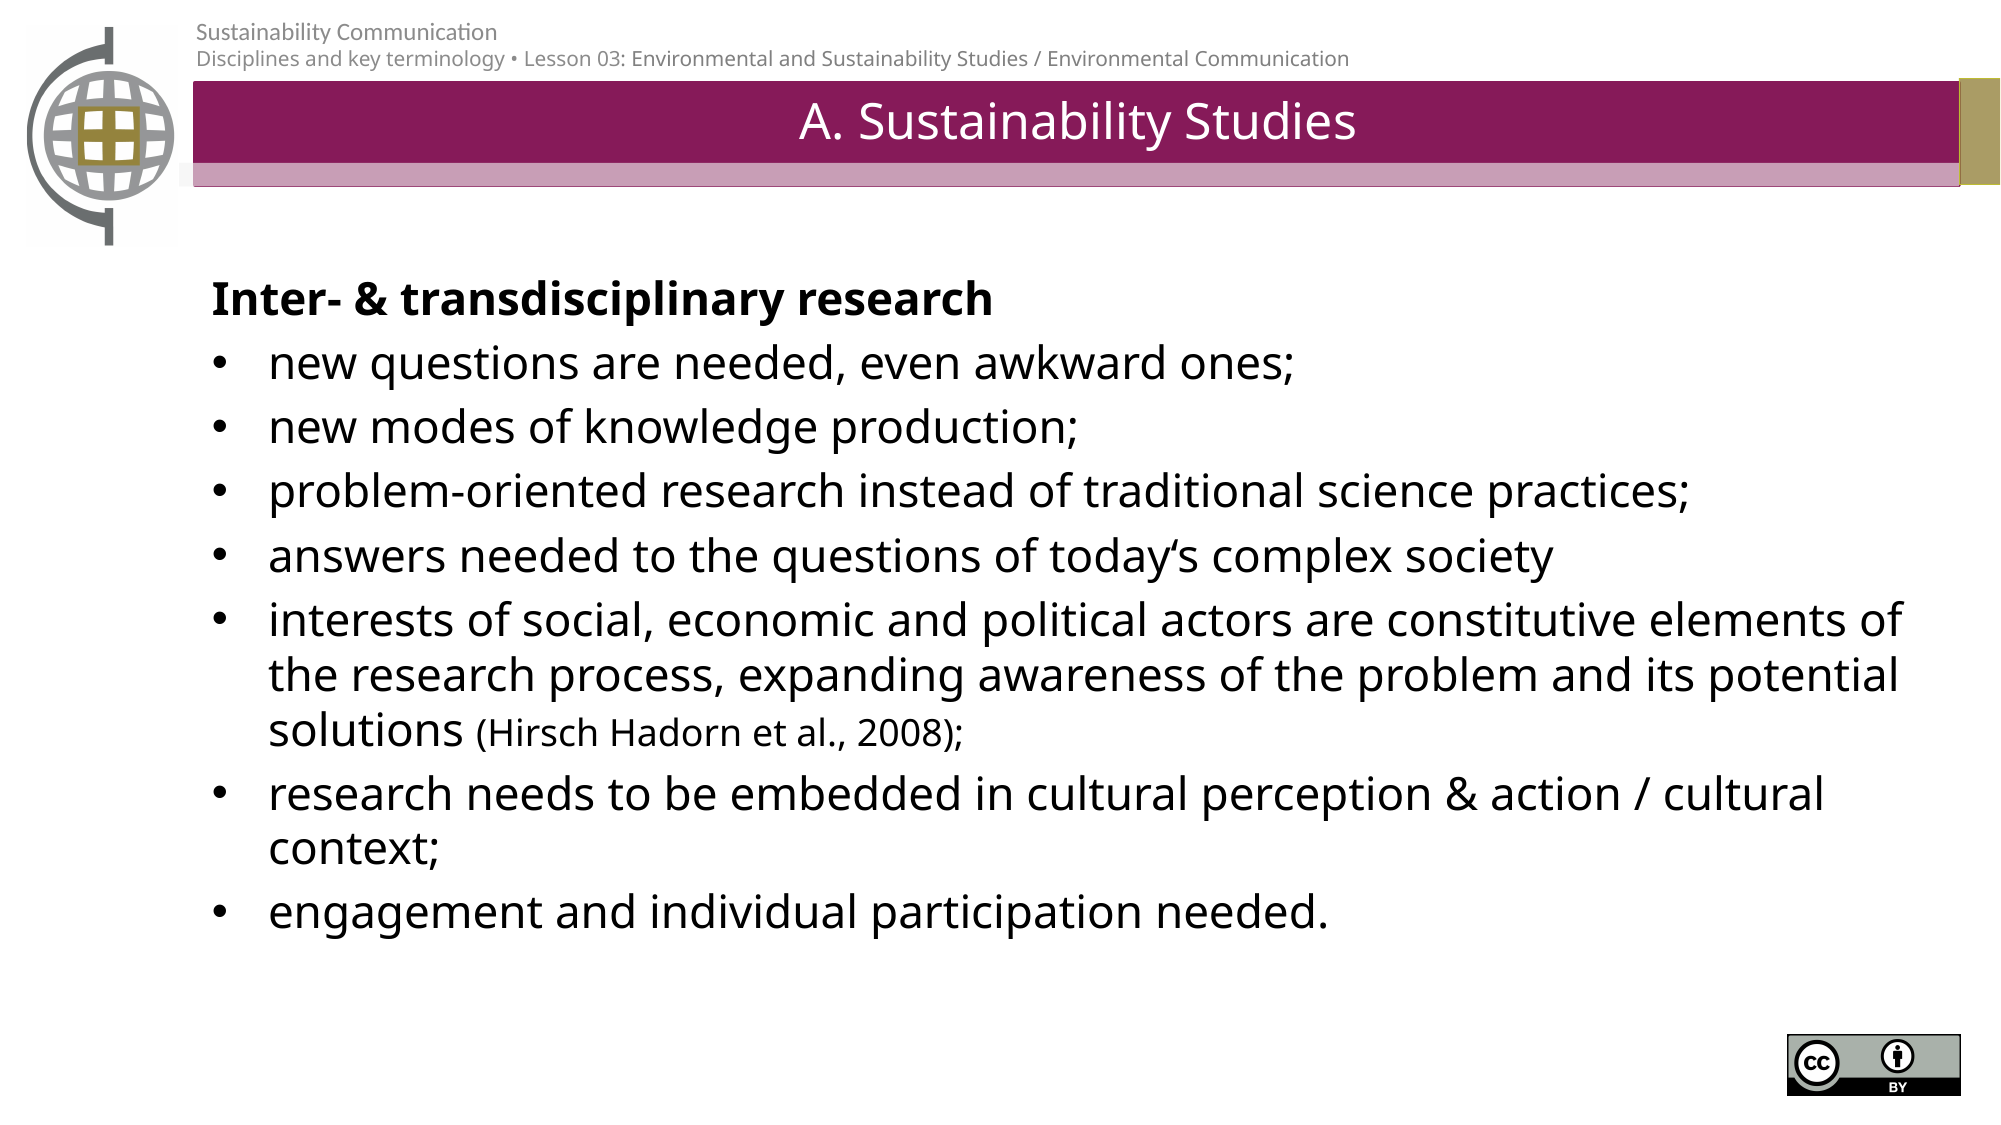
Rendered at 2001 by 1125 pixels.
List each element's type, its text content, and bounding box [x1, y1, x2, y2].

list Inter- & transdisciplinary research new questions are needed, even awkward ones; new modes of knowledge production; problem-oriented research instead of traditional science practices; answers needed to the questions of today‘s complex society interests of social, economic and political actors are constitutive elements of the research process, expanding awareness of the problem and its potential solutions (Hirsch Hadorn et al., 2008); research needs to be embedded in cultural perception & action / cultural context; engagement and individual participation needed. [196, 262, 1961, 1005]
title A. Sustainability Studies [196, 78, 1961, 161]
picture [26, 25, 178, 247]
picture [1787, 1034, 1961, 1096]
